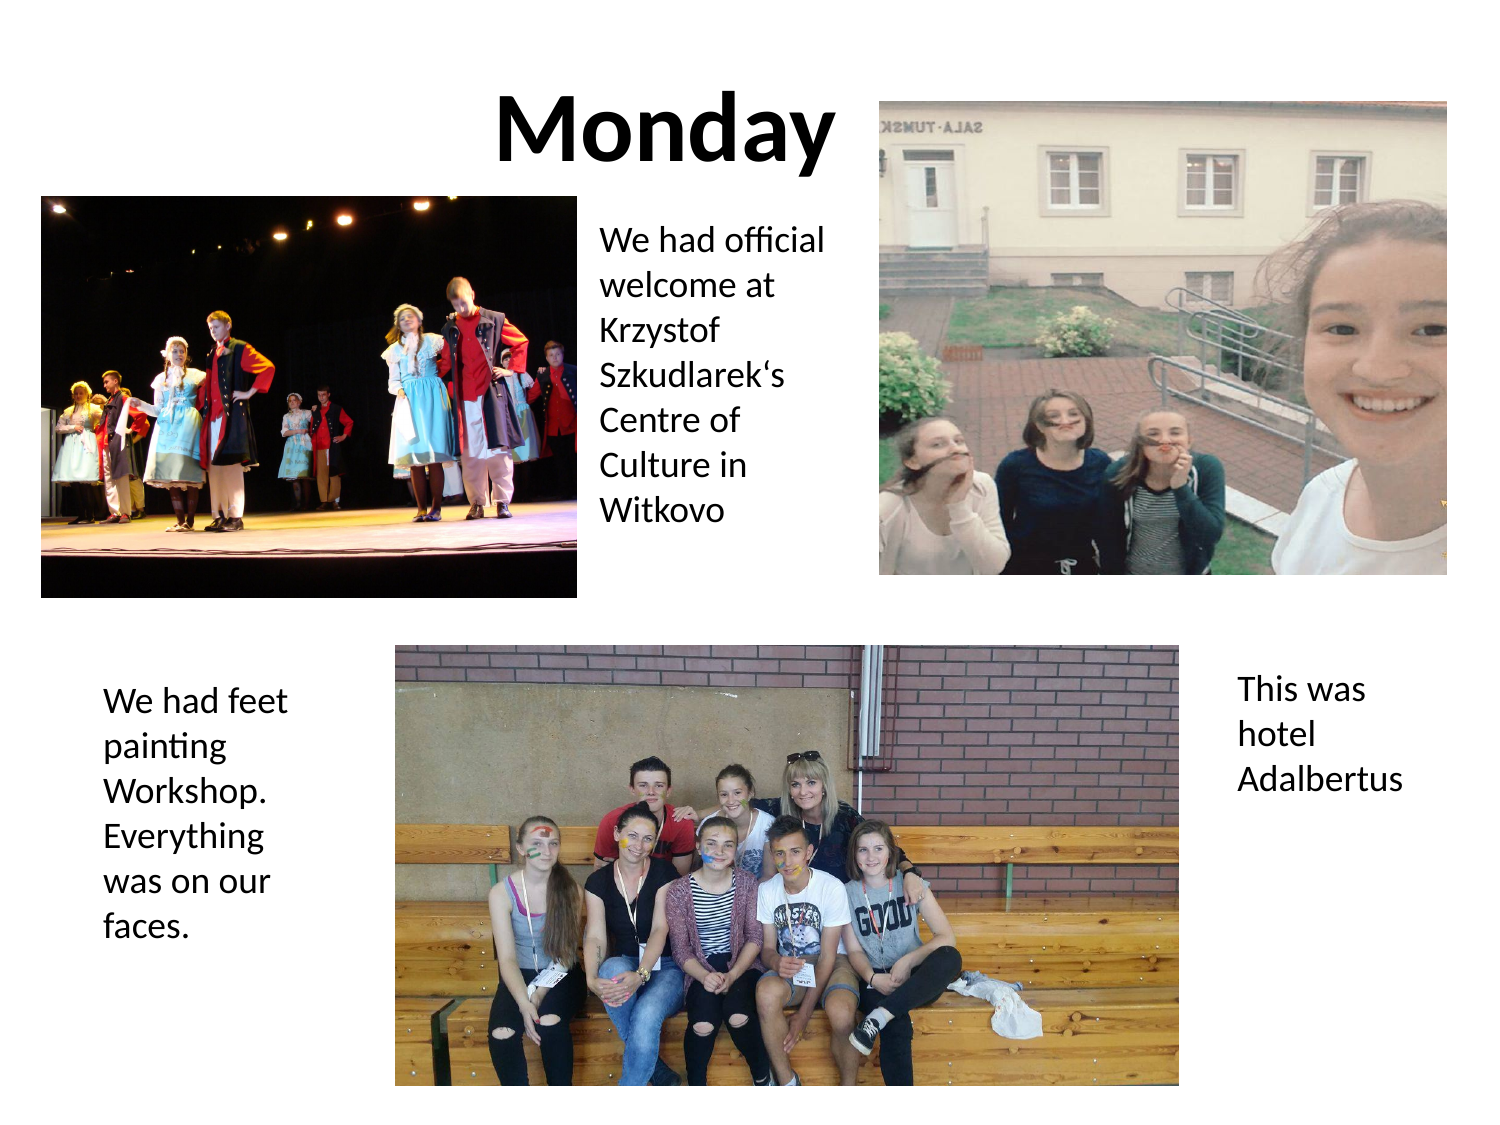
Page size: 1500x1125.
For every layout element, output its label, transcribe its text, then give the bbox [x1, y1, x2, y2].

text_box We had official welcome at Krzystof Szkudlarek‘s Centre of Culture in Witkovo [584, 208, 869, 538]
text_box We had feet painting Workshop. Everything was on our faces. [88, 668, 313, 999]
picture [40, 196, 577, 599]
text_box This was hotel Adalbertus [1222, 656, 1447, 807]
picture [395, 644, 1180, 1086]
text_box Monday [478, 54, 916, 190]
picture [879, 101, 1447, 575]
